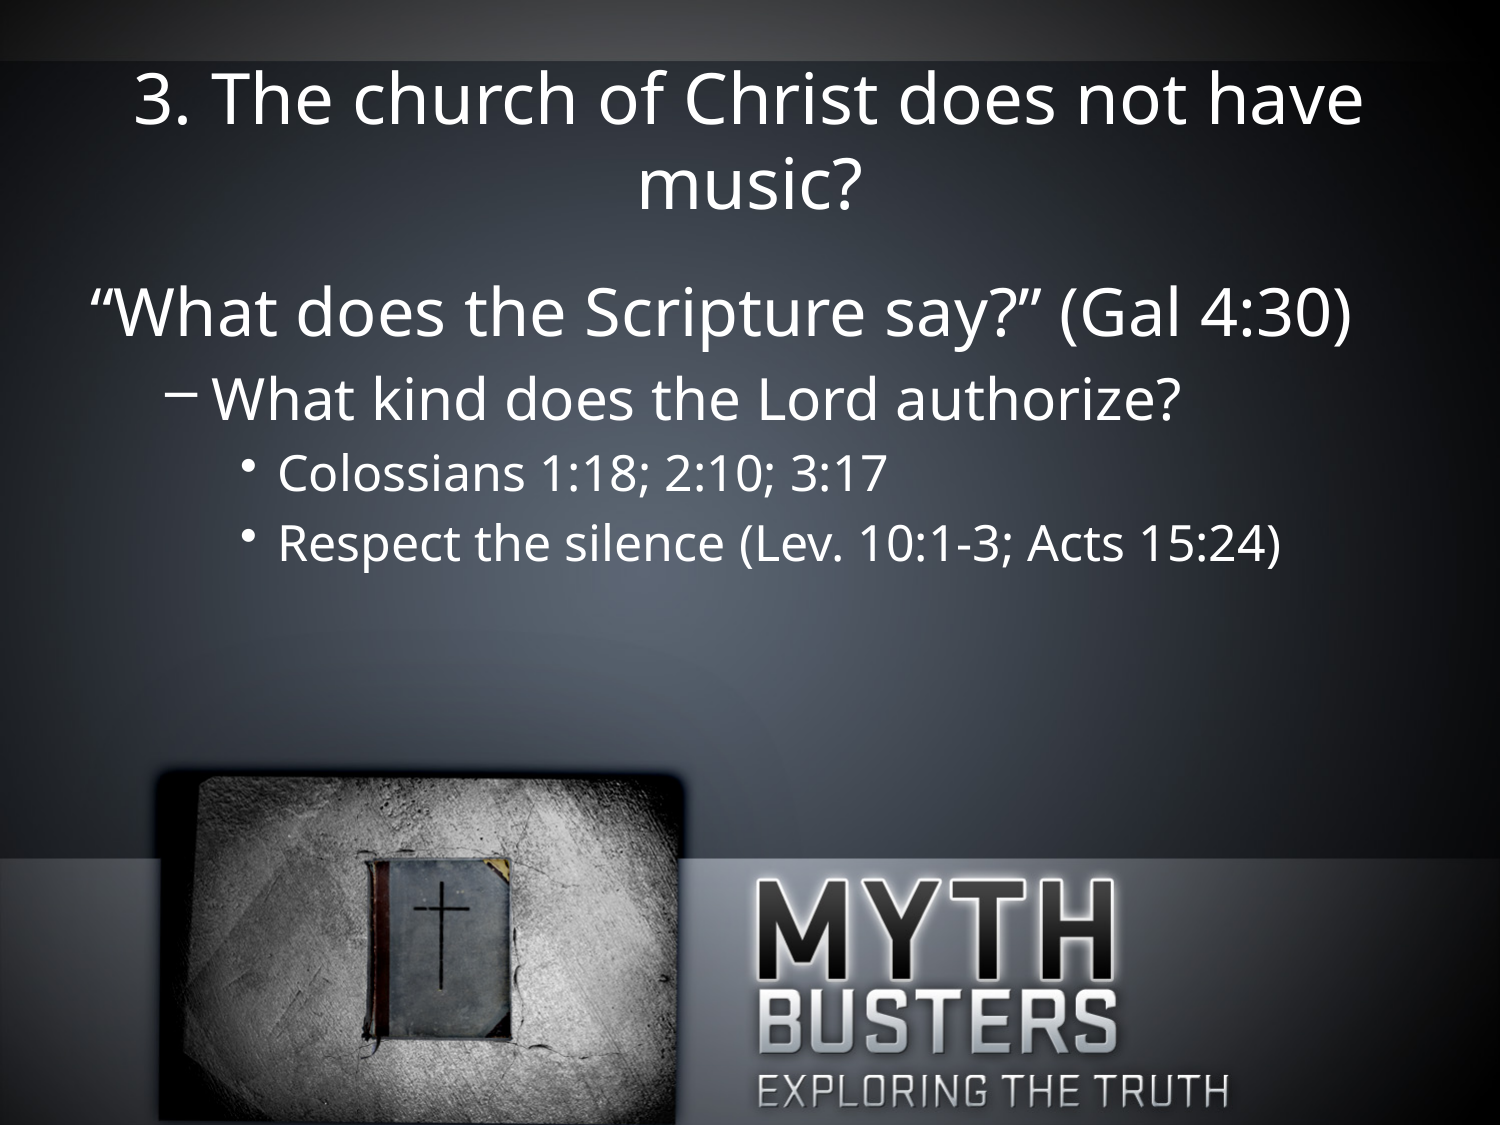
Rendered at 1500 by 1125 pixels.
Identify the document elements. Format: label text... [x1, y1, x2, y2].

picture [0, 0, 1500, 1125]
list “What does the Scripture say?” (Gal 4:30) What kind does the Lord authorize? Colossians 1:18; 2:10; 3:17 Respect the silence (Lev. 10:1-3; Acts 15:24) [75, 262, 1425, 788]
title 3. The church of Christ does not have music? [75, 45, 1425, 233]
